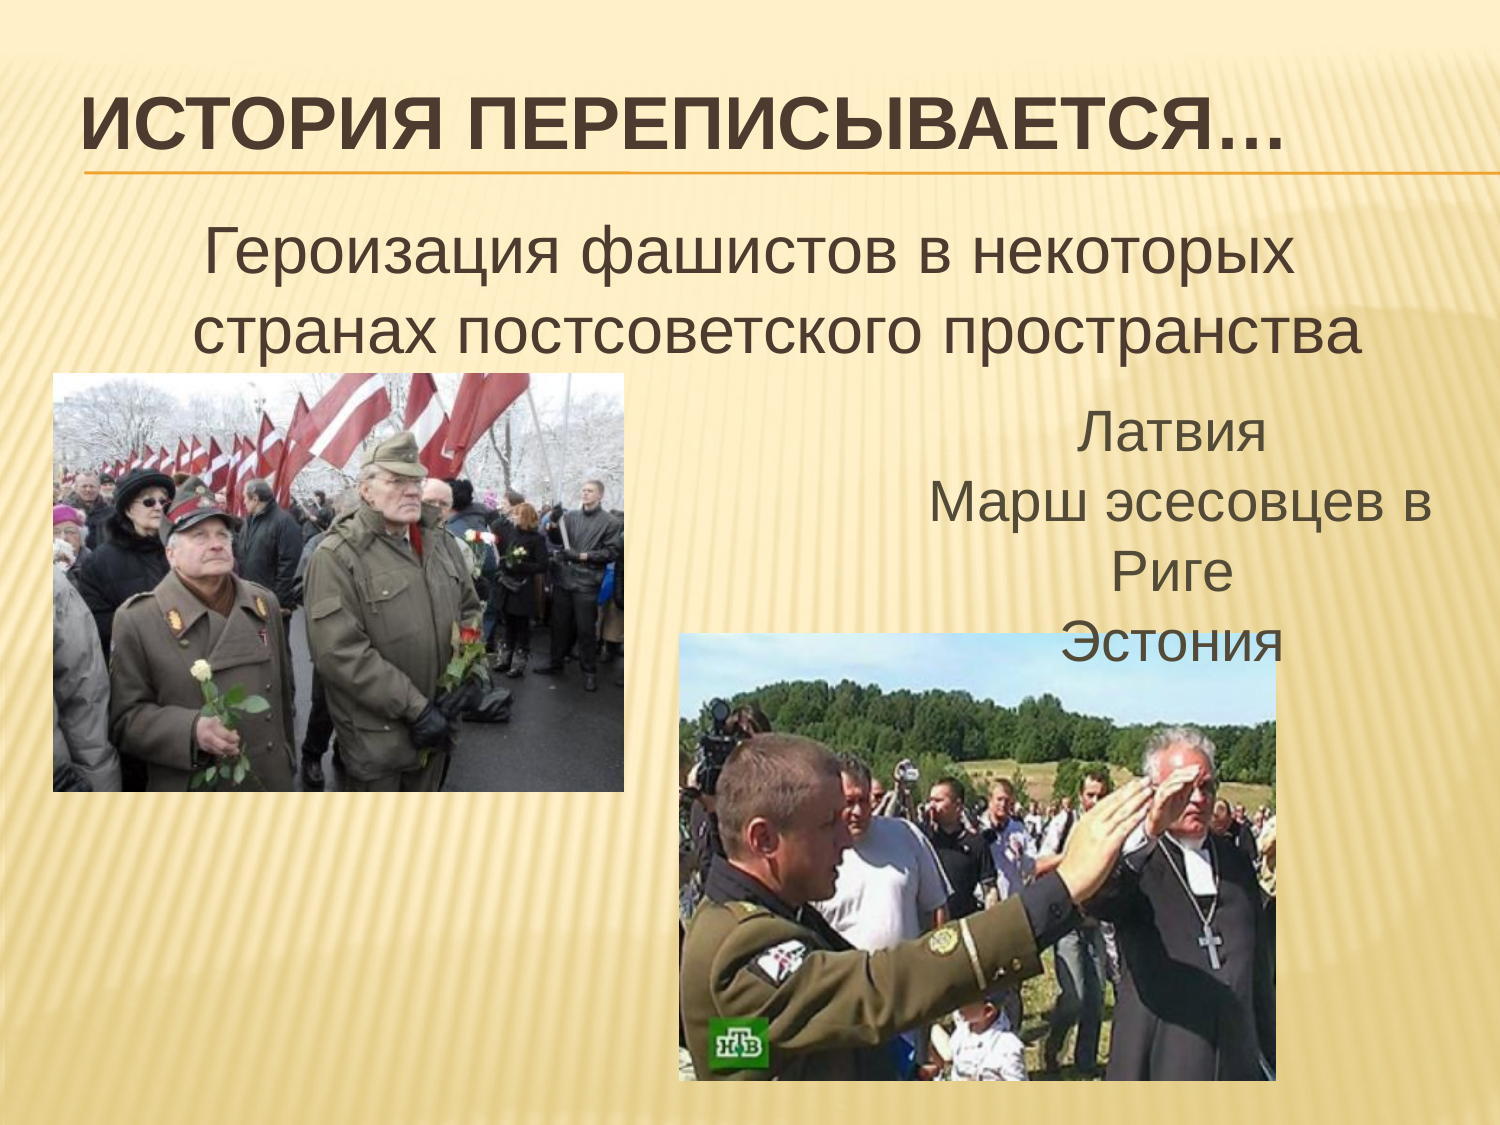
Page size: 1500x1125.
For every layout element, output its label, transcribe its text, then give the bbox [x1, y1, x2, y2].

text_box Латвия Марш эсесовцев в Риге Эстония [879, 385, 1466, 680]
list Героизация фашистов в некоторых странах постсоветского пространства [75, 199, 1425, 1005]
picture [678, 632, 1277, 1082]
picture [52, 373, 624, 792]
title История переписывается… [64, 42, 1415, 197]
